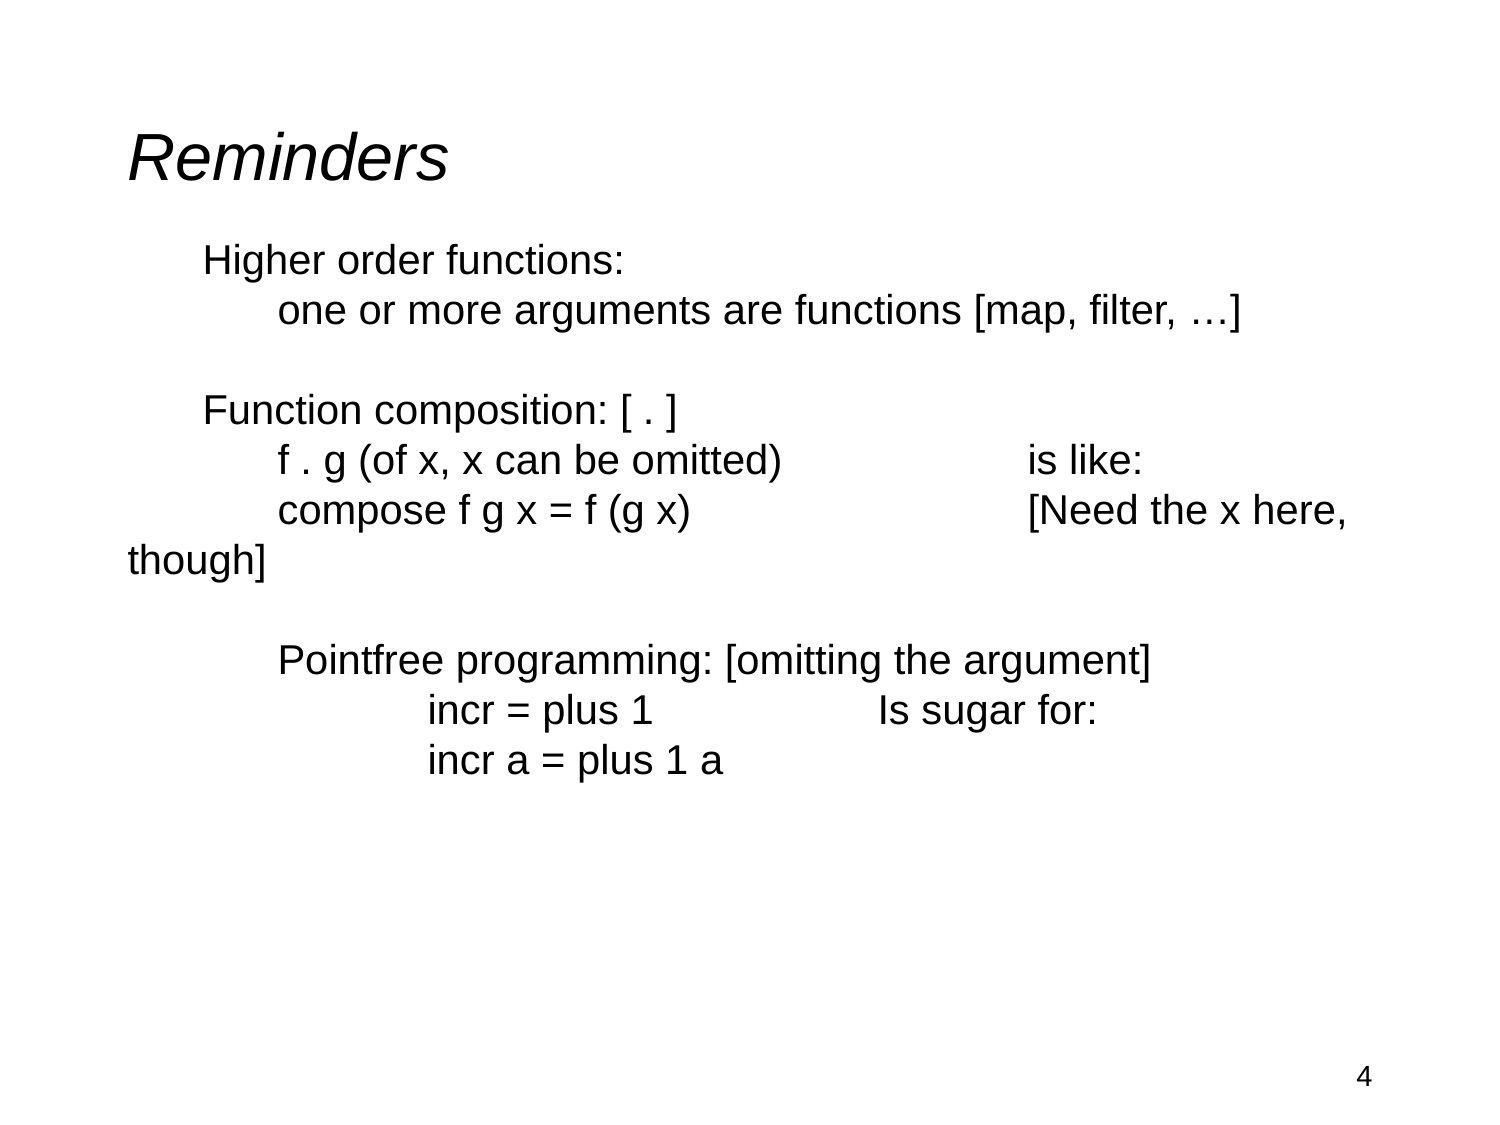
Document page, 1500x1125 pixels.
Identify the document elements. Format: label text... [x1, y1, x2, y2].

list Higher order functions: one or more arguments are functions [map, filter, …] Function composition: [ . ] f . g (of x, x can be omitted) is like: compose f g x = f (g x) [Need the x here, though] Pointfree programming: [omitting the argument] incr = plus 1 Is sugar for: incr a = plus 1 a [112, 174, 1388, 950]
slide_number ‹#› [1074, 1050, 1388, 1125]
title Reminders [112, 59, 1388, 174]
